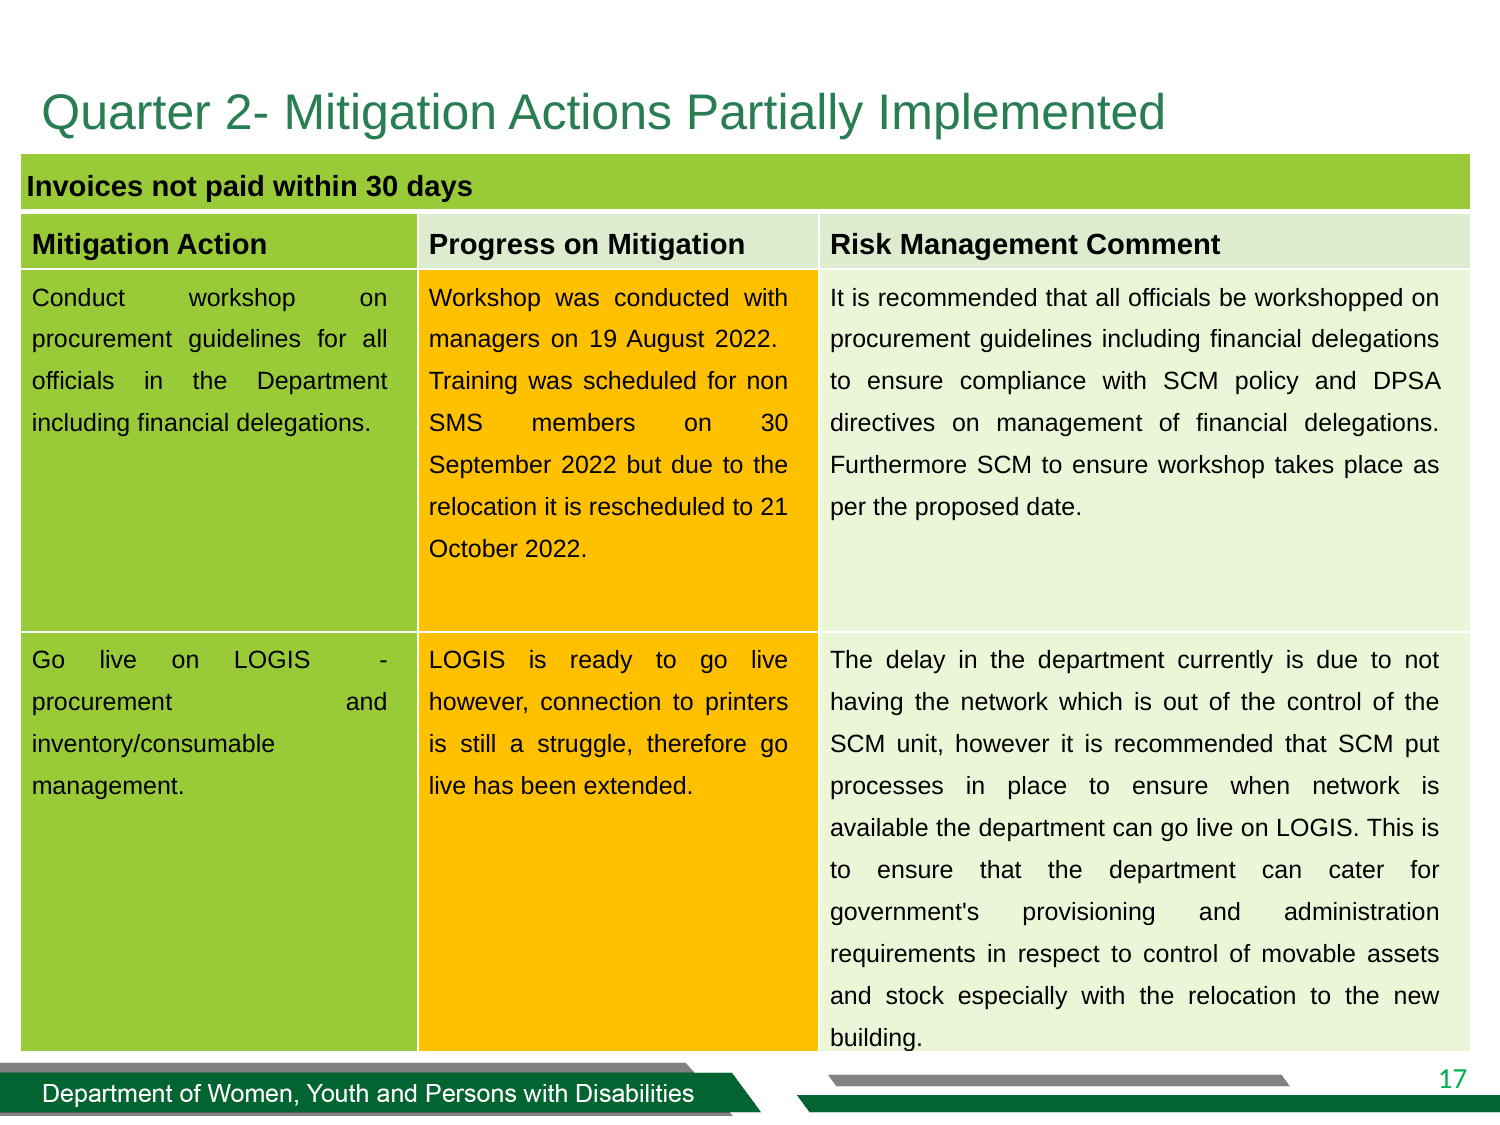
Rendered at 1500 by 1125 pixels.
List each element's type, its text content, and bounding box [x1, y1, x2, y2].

table_cell Risk Management Comment [820, 214, 1470, 268]
table_cell It is recommended that all officials be workshopped on procurement guidelines including financial delegations to ensure compliance with SCM policy and DPSA directives on management of financial delegations. Furthermore SCM to ensure workshop takes place as per the proposed date. [820, 270, 1470, 631]
table_cell Go live on LOGIS - procurement and inventory/consumable management. [21, 633, 417, 1051]
table_cell LOGIS is ready to go live however, connection to printers is still a struggle, therefore go live has been extended. [419, 633, 818, 1051]
table_header Invoices not paid within 30 days [21, 154, 1470, 209]
table_cell Workshop was conducted with managers on 19 August 2022. Training was scheduled for non SMS members on 30 September 2022 but due to the relocation it is rescheduled to 21 October 2022. [419, 270, 818, 631]
table_cell Conduct workshop on procurement guidelines for all officials in the Department including financial delegations. [21, 270, 417, 631]
picture [0, 45, 1500, 1125]
table_cell Mitigation Action [21, 214, 417, 268]
table_cell Progress on Mitigation [419, 214, 818, 268]
text_box Quarter 2- Mitigation Actions Partially Implemented [26, 79, 1182, 148]
table_cell The delay in the department currently is due to not having the network which is out of the control of the SCM unit, however it is recommended that SCM put processes in place to ensure when network is available the department can go live on LOGIS. This is to ensure that the department can cater for government's provisioning and administration requirements in respect to control of movable assets and stock especially with the relocation to the new building. [820, 633, 1470, 1051]
